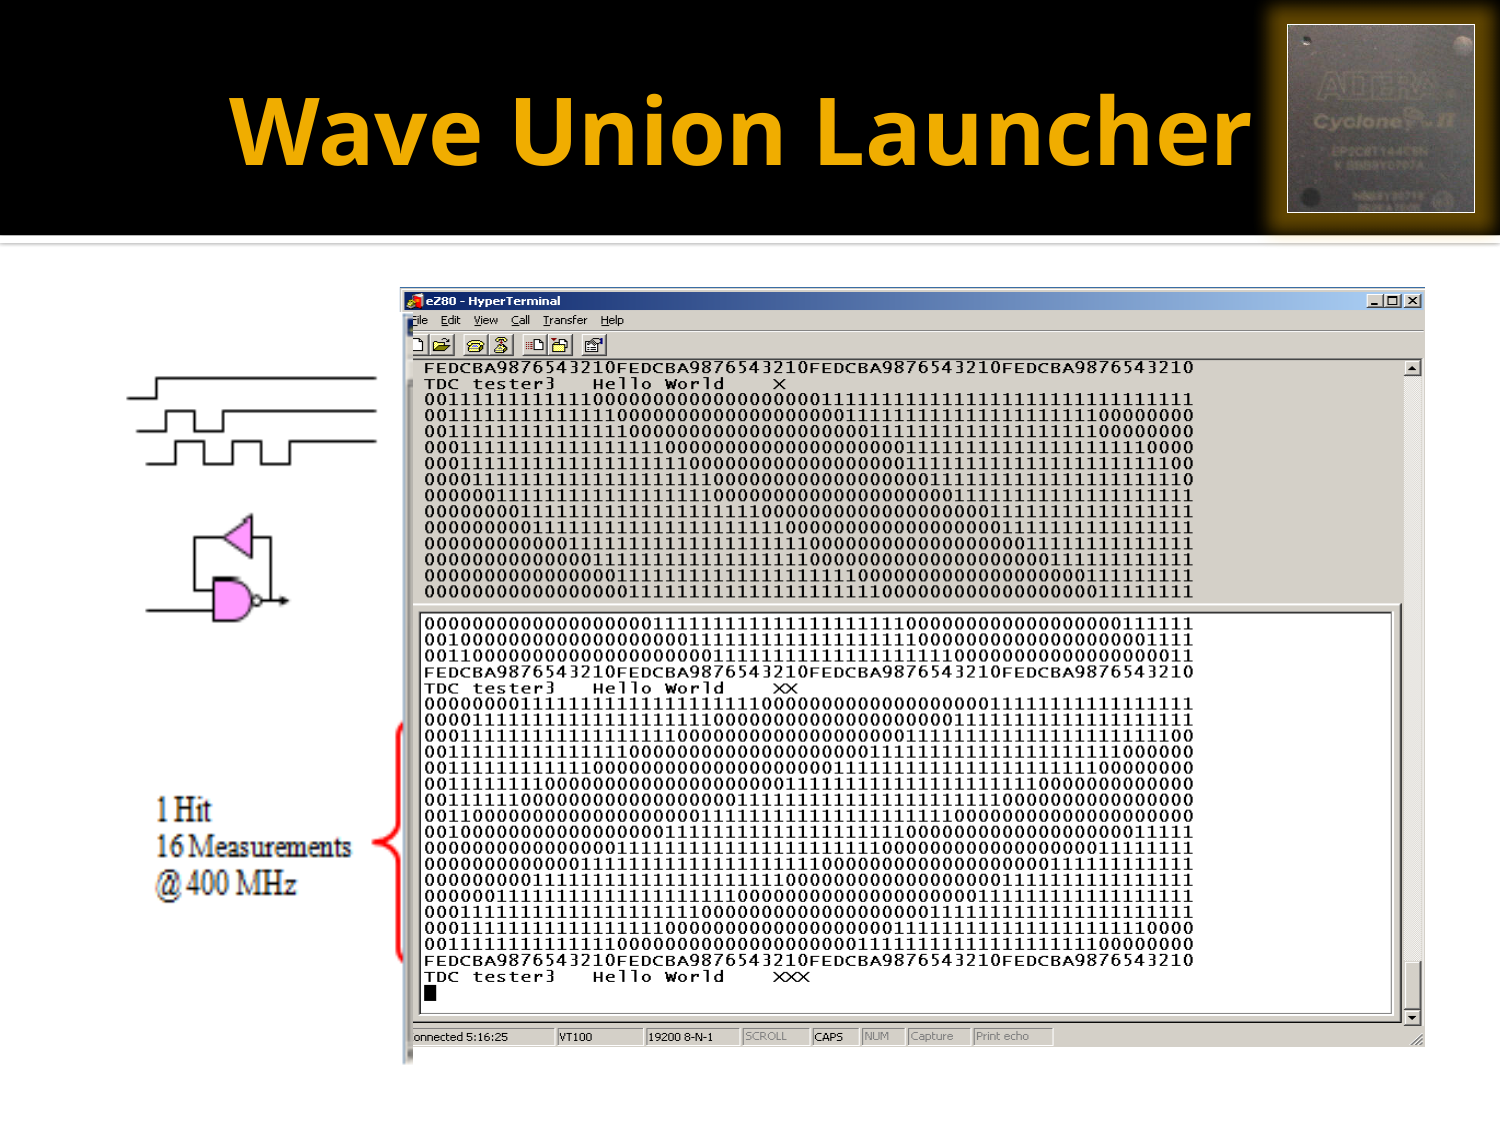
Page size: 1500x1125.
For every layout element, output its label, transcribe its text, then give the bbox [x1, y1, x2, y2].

picture [1287, 24, 1475, 213]
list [1258, 26, 1264, 230]
picture [124, 287, 1425, 1075]
title Wave Union Launcher [75, 26, 1260, 230]
